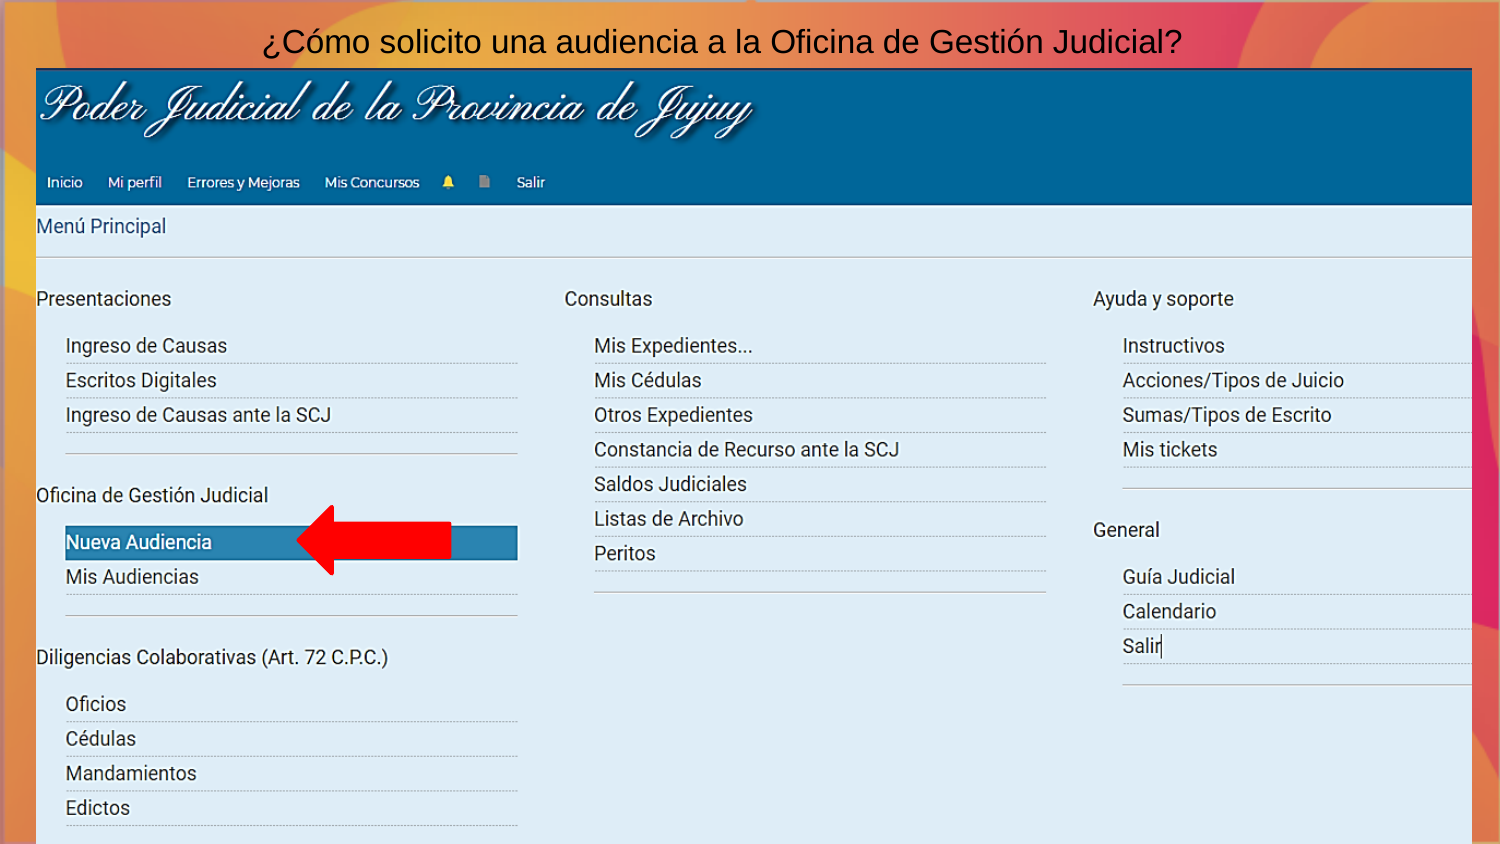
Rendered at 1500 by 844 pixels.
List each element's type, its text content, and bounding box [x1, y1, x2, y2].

text_box ¿Cómo solicito una audiencia a la Oficina de Gestión Judicial? [177, 13, 1268, 67]
picture [0, 0, 1500, 844]
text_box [35, 68, 1473, 844]
